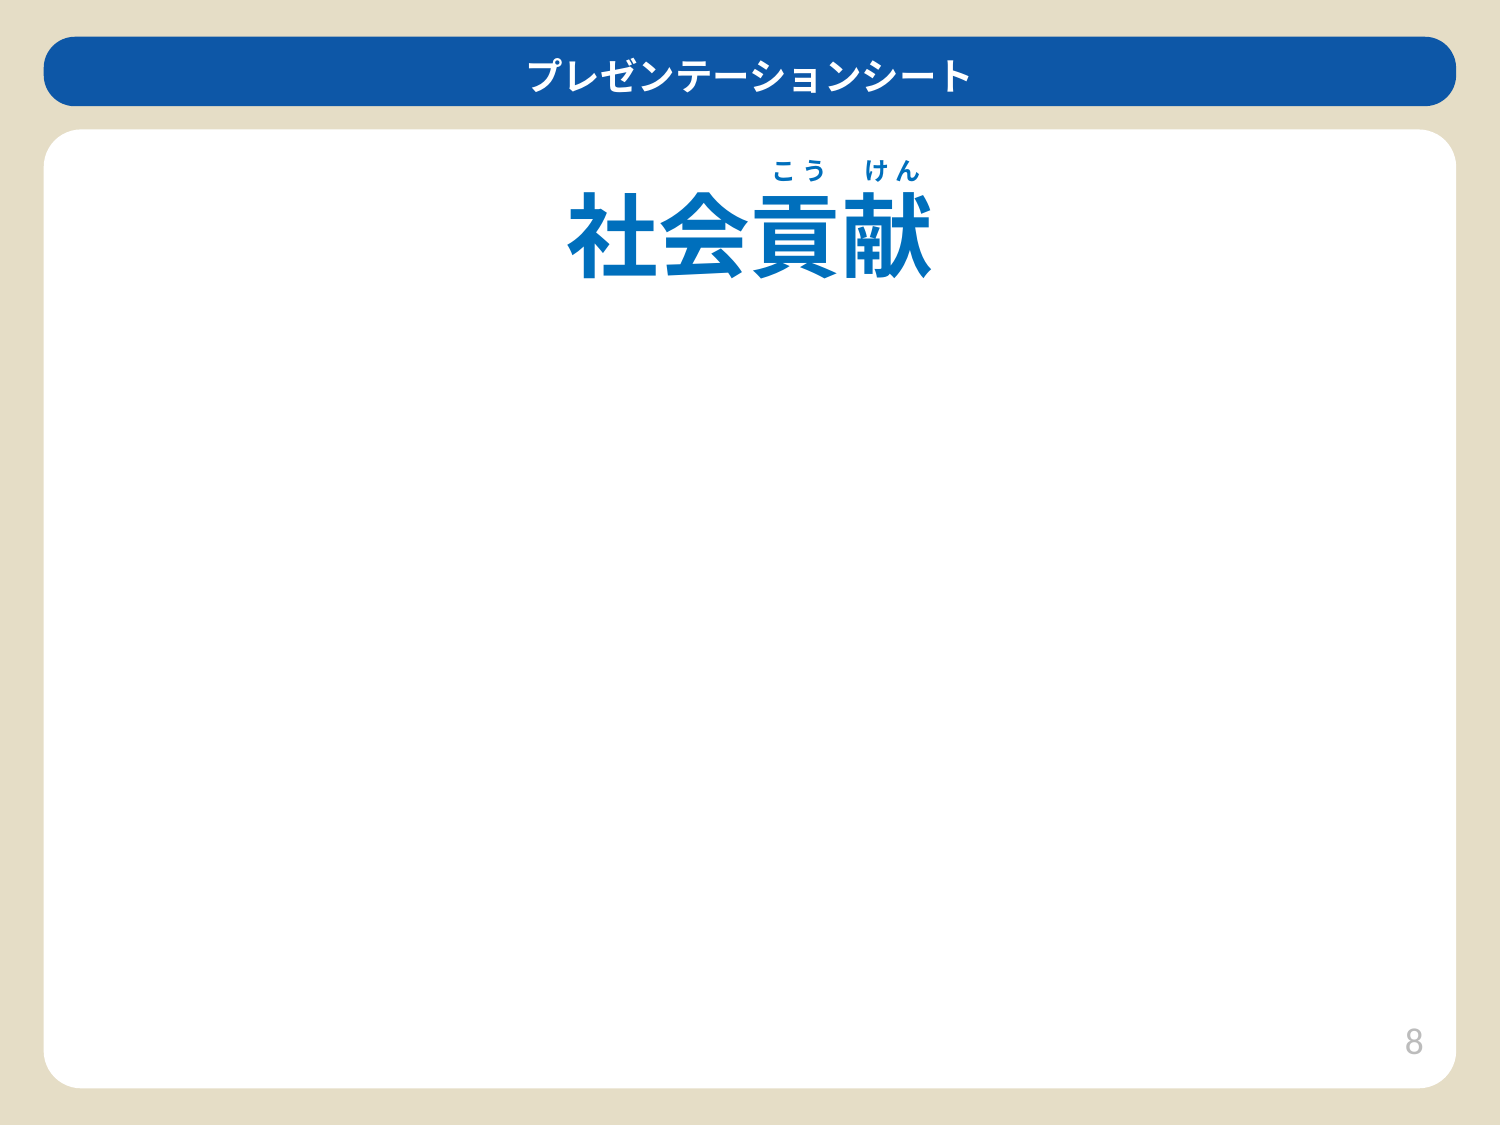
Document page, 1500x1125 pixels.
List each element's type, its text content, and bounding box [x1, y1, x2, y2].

slide_number 8 [1086, 1009, 1424, 1070]
